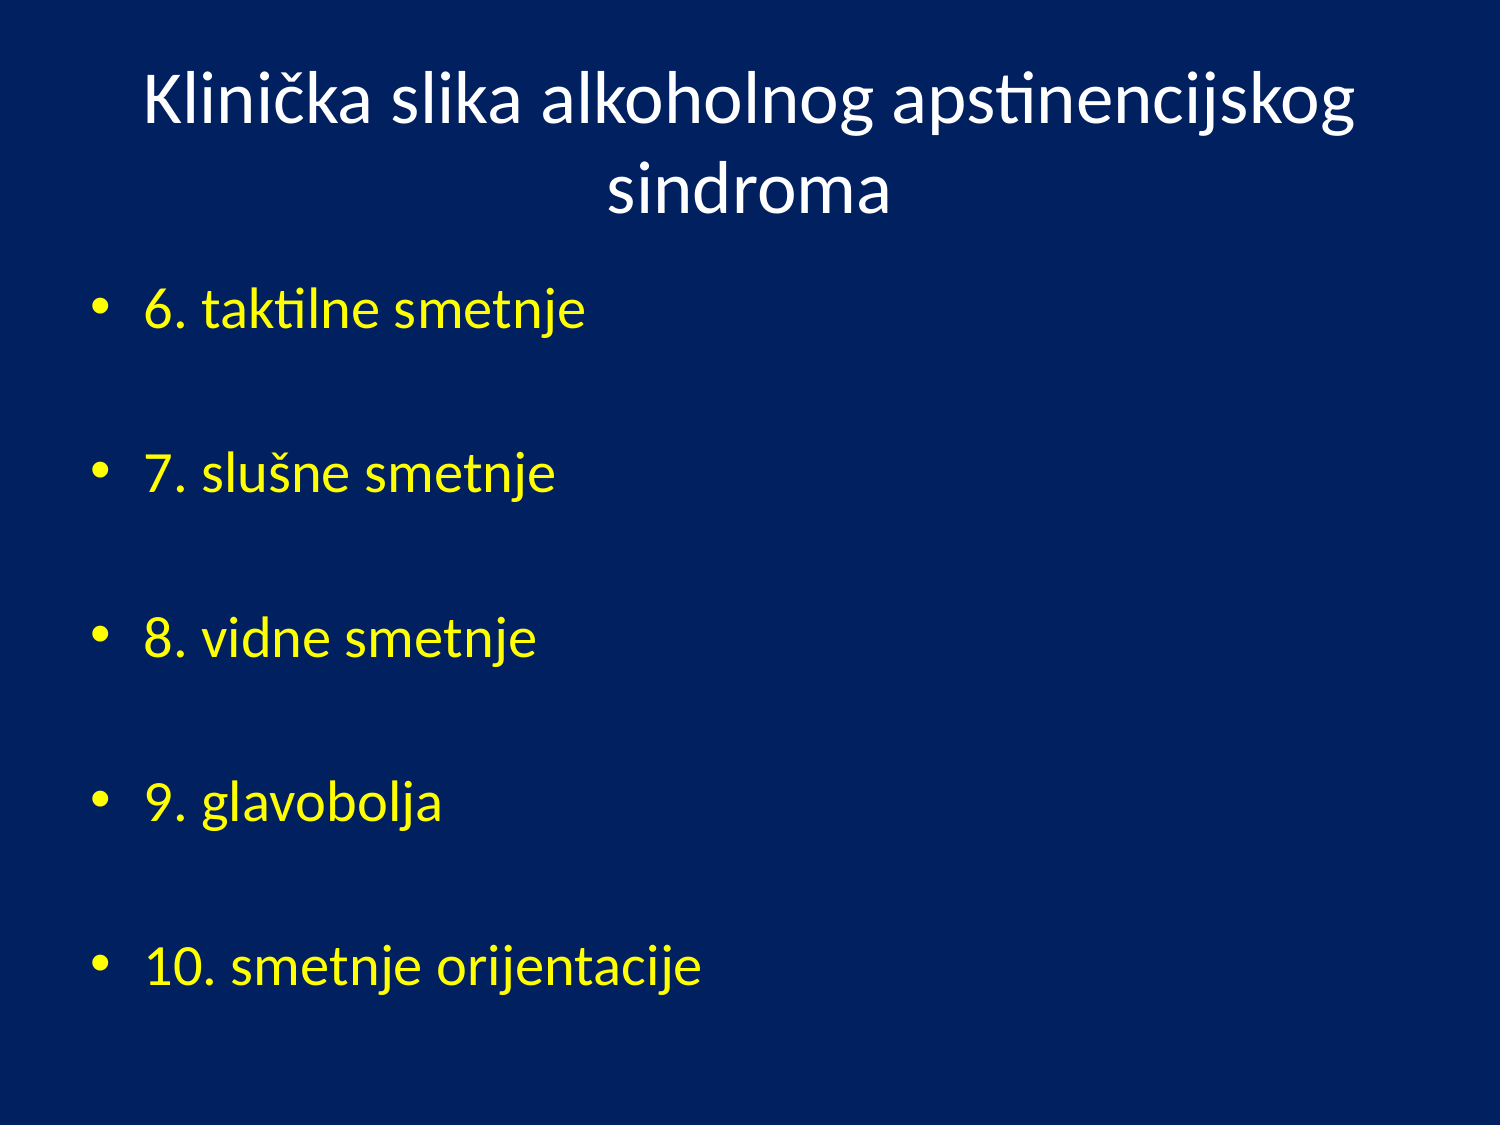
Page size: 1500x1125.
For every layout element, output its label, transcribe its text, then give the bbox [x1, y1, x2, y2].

title Klinička slika alkoholnog apstinencijskog sindroma [75, 45, 1425, 233]
list 6. taktilne smetnje 7. slušne smetnje 8. vidne smetnje 9. glavobolja 10. smetnje orijentacije [75, 262, 1425, 1005]
